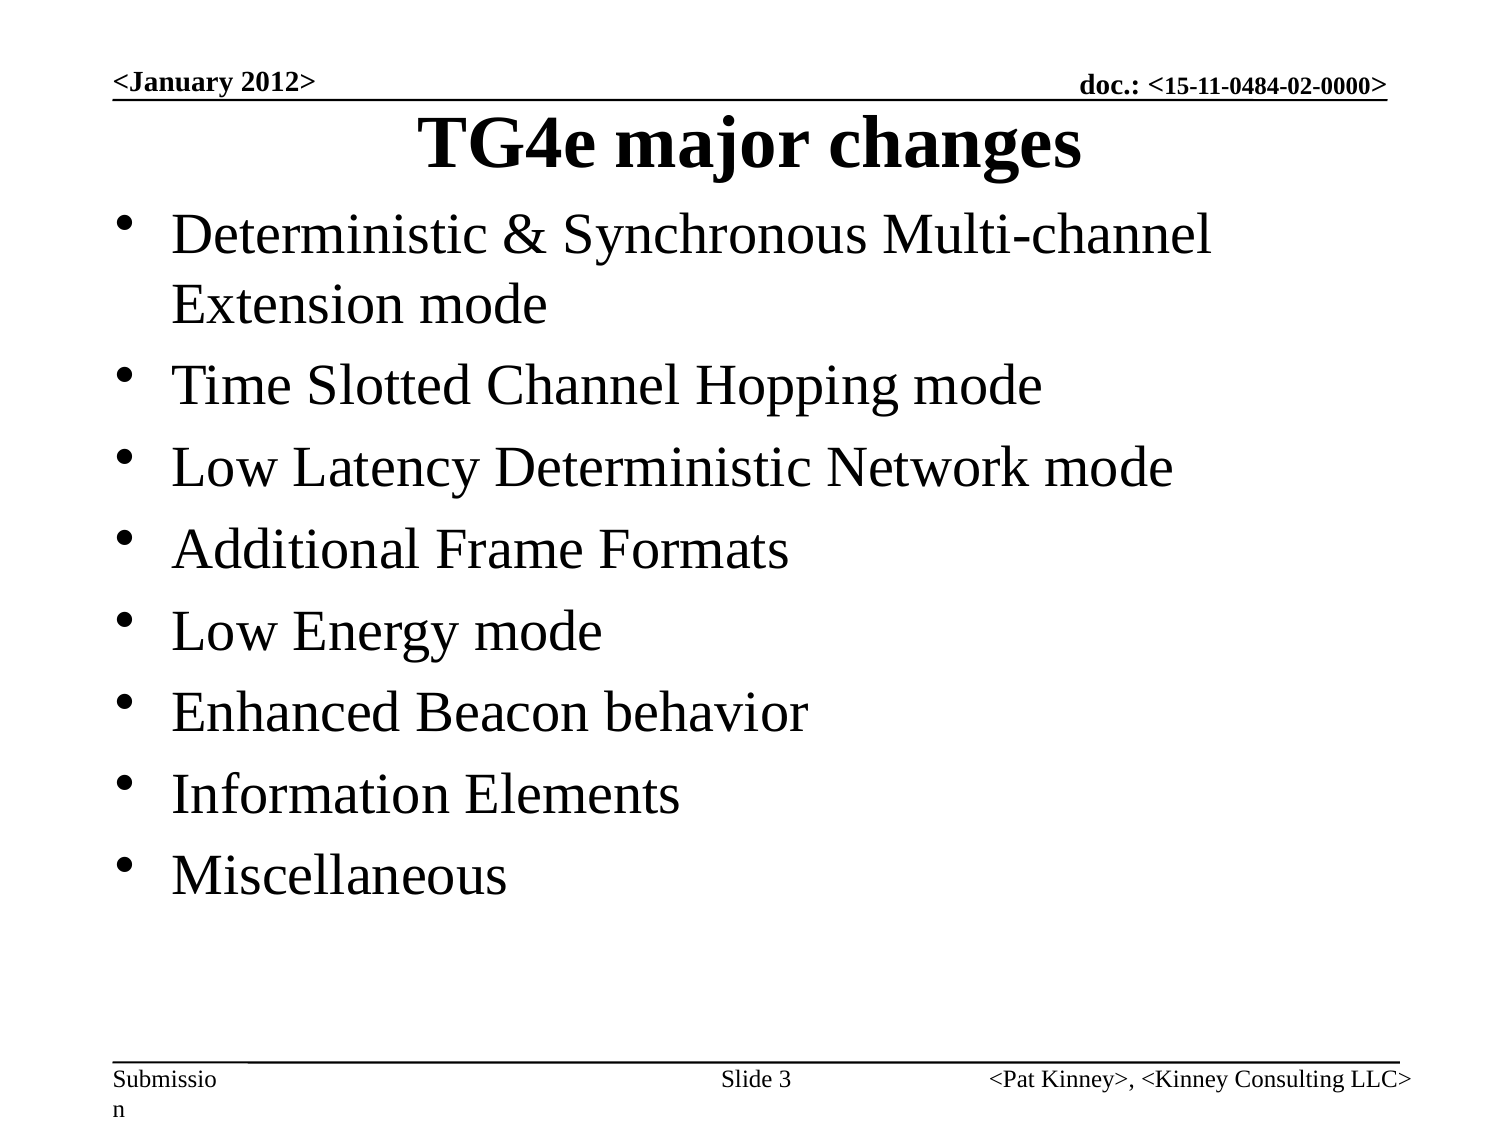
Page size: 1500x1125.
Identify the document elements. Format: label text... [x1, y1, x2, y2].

title TG4e major changes [112, 50, 1388, 187]
list Deterministic & Synchronous Multi-channel Extension mode Time Slotted Channel Hopping mode Low Latency Deterministic Network mode Additional Frame Formats Low Energy mode Enhanced Beacon behavior Information Elements Miscellaneous [99, 187, 1463, 1063]
slide_number Slide 3 [712, 1062, 800, 1093]
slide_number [112, 62, 375, 98]
footer <Pat Kinney>, <Kinney Consulting LLC> [900, 1062, 1413, 1093]
